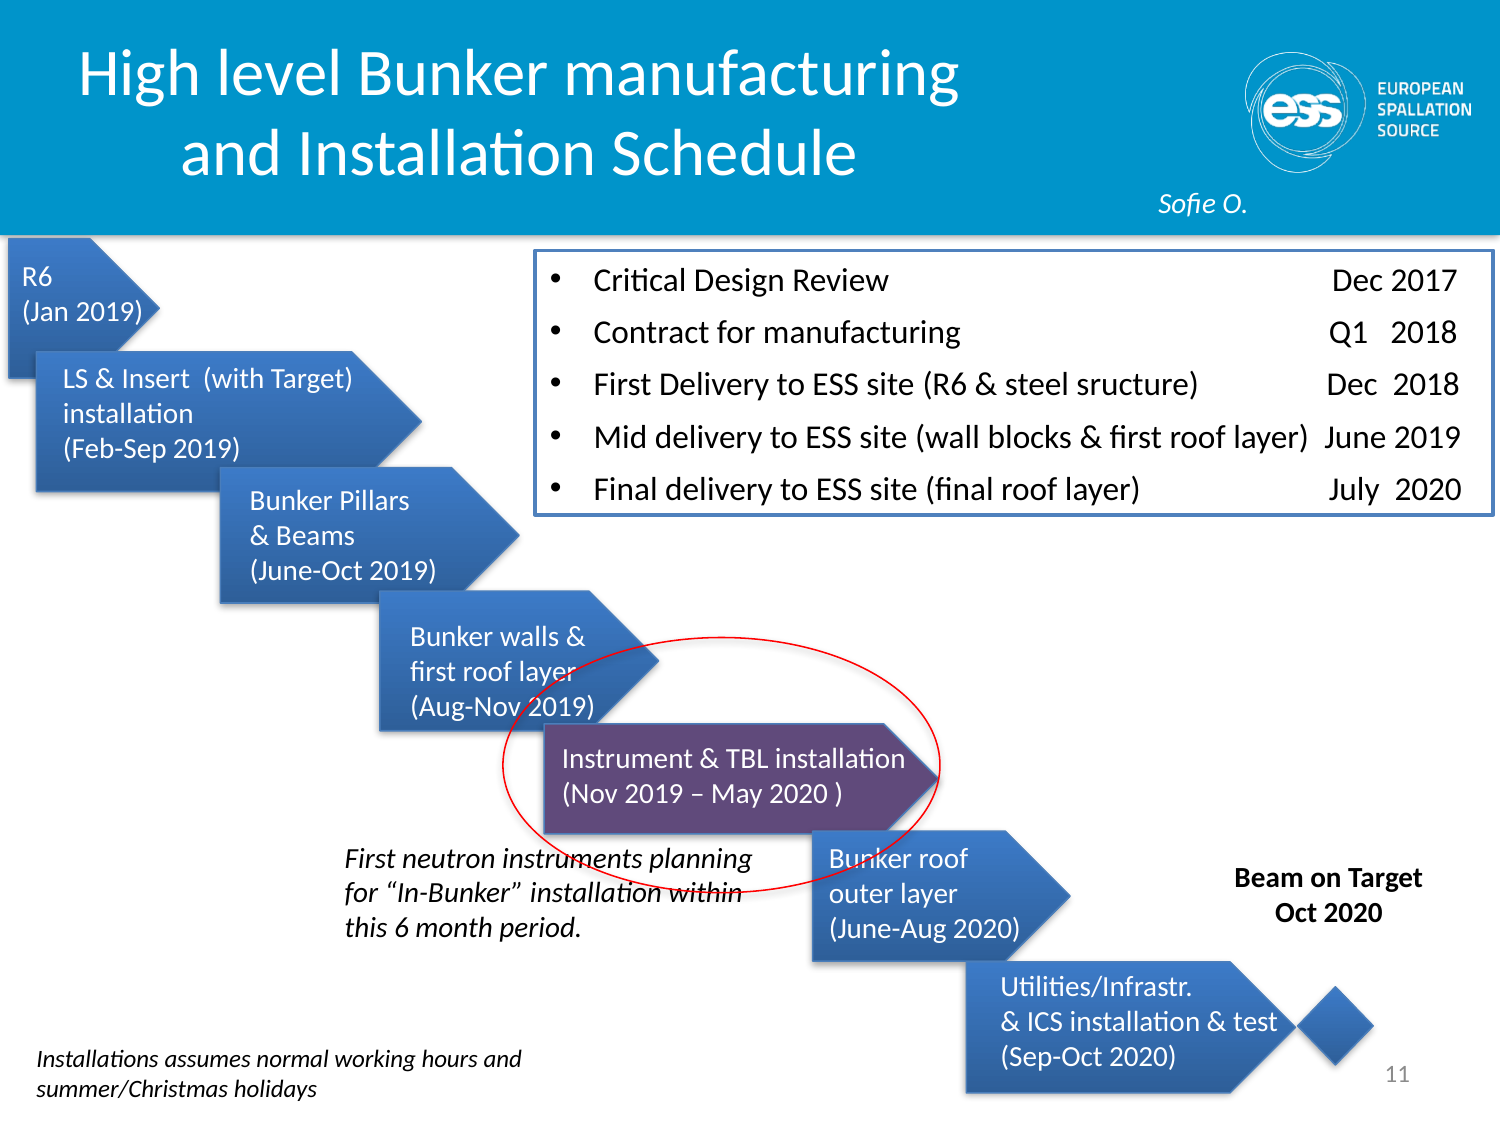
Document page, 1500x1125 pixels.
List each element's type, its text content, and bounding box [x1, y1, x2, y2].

picture [1411, 124, 1419, 135]
picture [1264, 94, 1348, 127]
text_box Sofie O. [1143, 176, 1264, 227]
picture [1379, 83, 1386, 94]
picture [1458, 83, 1462, 94]
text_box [36, 351, 1450, 1094]
picture [1454, 83, 1458, 94]
picture [1432, 124, 1438, 136]
picture [1412, 83, 1420, 94]
picture [1397, 103, 1406, 115]
picture [1422, 124, 1428, 136]
picture [1378, 103, 1385, 115]
text_box High level Bunker manufacturing and Installation Schedule [48, 21, 991, 197]
picture [1388, 83, 1397, 94]
picture [1378, 124, 1385, 136]
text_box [5, 238, 160, 379]
picture [1388, 103, 1396, 115]
picture [1436, 103, 1447, 115]
picture [1409, 104, 1415, 115]
text_box Installations assumes normal working hours and summer/Christmas holidays [21, 1035, 544, 1125]
picture [1433, 83, 1450, 94]
picture [1334, 76, 1340, 84]
picture [1388, 124, 1408, 136]
picture [1423, 83, 1430, 93]
picture [1450, 103, 1458, 115]
text_box Critical Design Review Dec 2017 Contract for manufacturing Q1 2018 First Delivery to ESS site (R6 & steel sructure) Dec 2018 Mid delivery to ESS site (wall blocks & first roof layer) June 2019 Final delivery to ESS site (final roof layer) July 2020 [534, 250, 1494, 515]
picture [1418, 103, 1434, 115]
title [75, 45, 1247, 233]
picture [1400, 83, 1412, 94]
